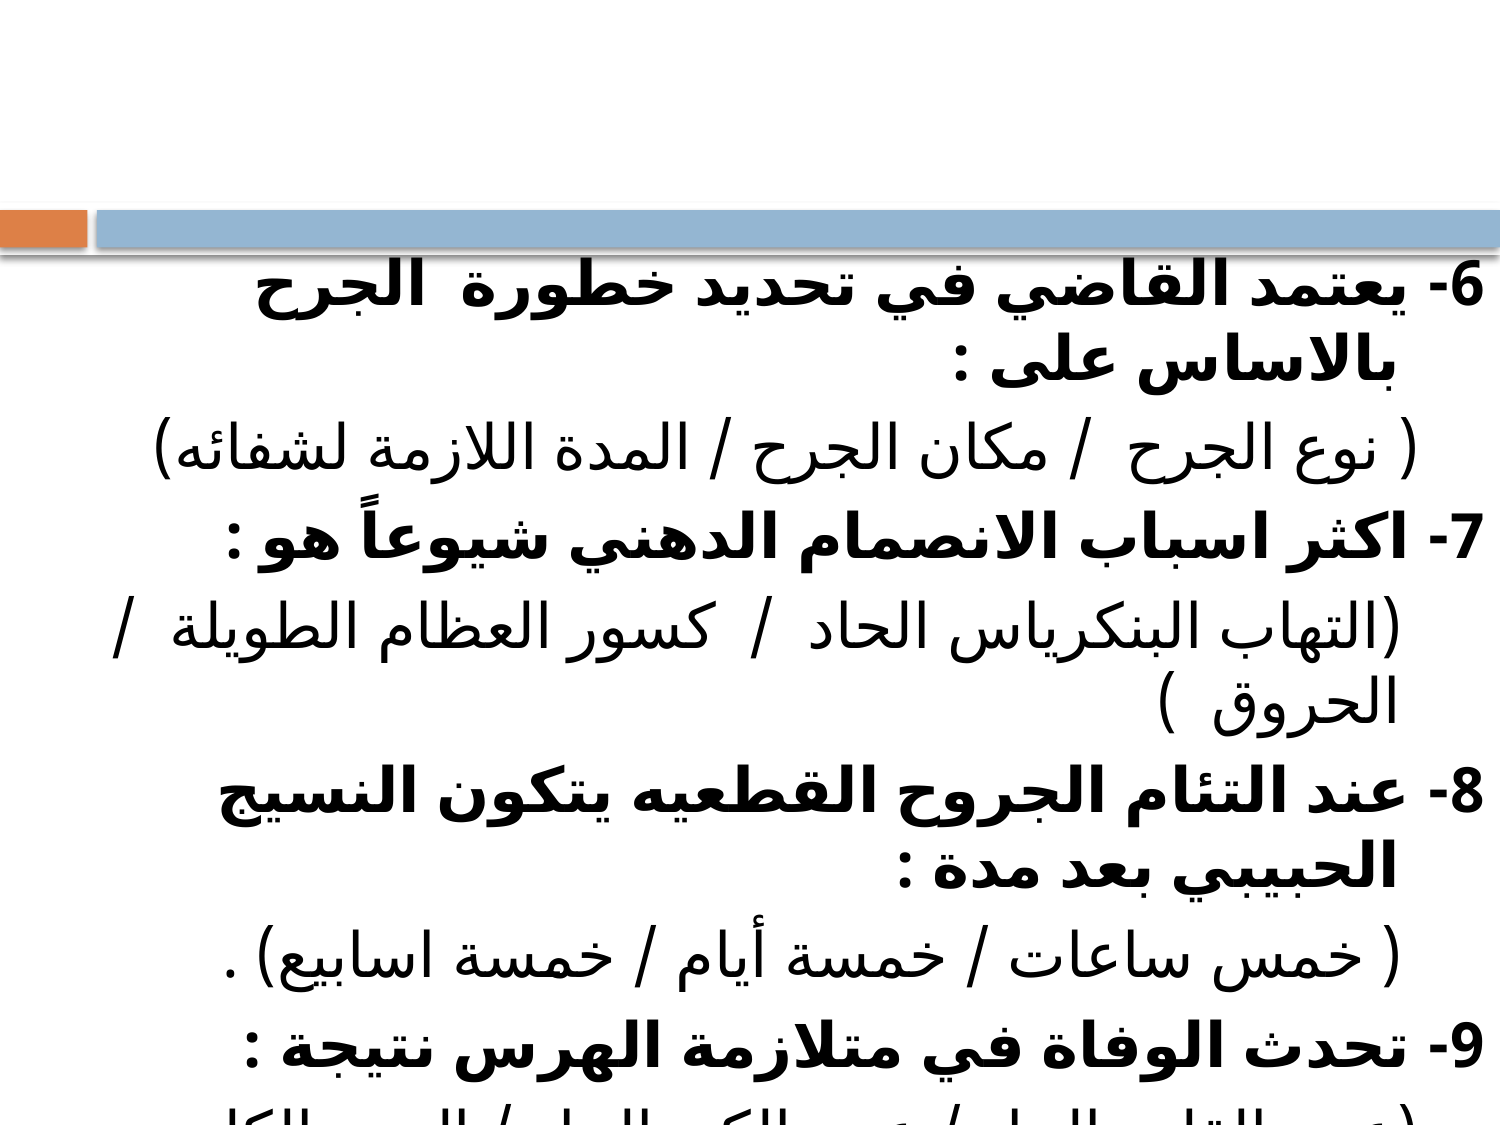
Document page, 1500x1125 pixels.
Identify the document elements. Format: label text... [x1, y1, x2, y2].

list 6- يعتمد القاضي في تحديد خطورة الجرح بالاساس على : ( نوع الجرح / مكان الجرح / المدة اللازمة لشفائه) 7- اكثر اسباب الانصمام الدهني شيوعاً هو : (التهاب البنكرياس الحاد / كسور العظام الطويلة / الحروق ) 8- عند التئام الجروح القطعيه يتكون النسيج الحبيبي بعد مدة : ( خمس ساعات / خمسة أيام / خمسة اسابيع) . 9- تحدث الوفاة في متلازمة الهرس نتيجة : (عجز القلب الحاد / عجز الكبد الحاد / العجز الكلوي الحاد ) 10- من الاضرار التي يستفاد منها لتحديد الآلة المستخدمة بدقة كبيرة: ( الجروح الطعنية / الجروح الرضية-القطعية / السحجات الختمية) [0, 235, 1500, 973]
